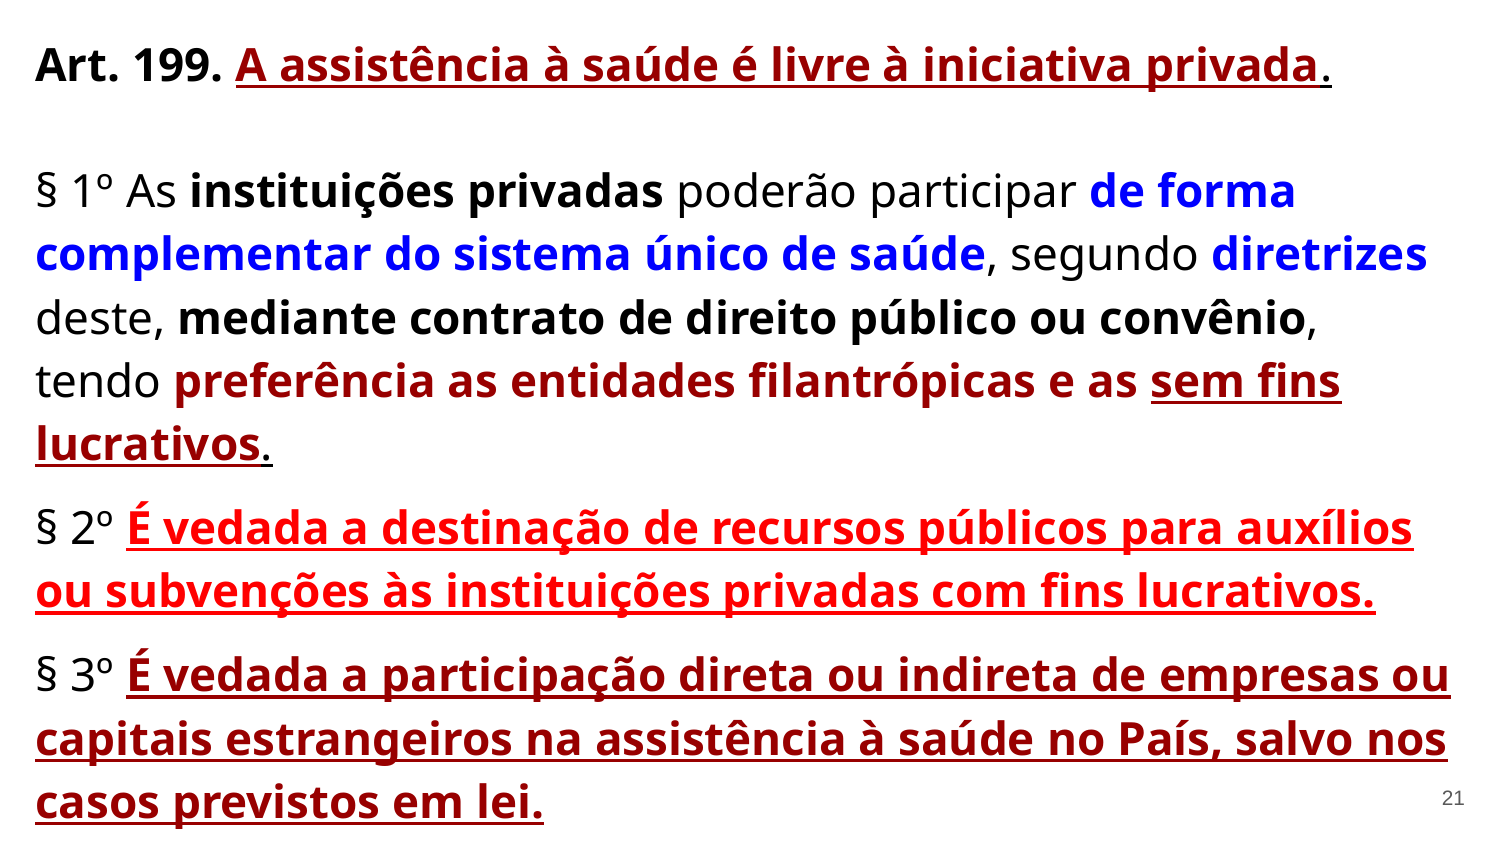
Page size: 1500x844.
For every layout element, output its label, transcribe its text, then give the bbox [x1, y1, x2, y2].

text_box Art. 199. A assistência à saúde é livre à iniciativa privada. § 1º As instituições privadas poderão participar de forma complementar do sistema único de saúde, segundo diretrizes deste, mediante contrato de direito público ou convênio, tendo preferência as entidades filantrópicas e as sem fins lucrativos. § 2º É vedada a destinação de recursos públicos para auxílios ou subvenções às instituições privadas com fins lucrativos. § 3º É vedada a participação direta ou indireta de empresas ou capitais estrangeiros na assistência à saúde no País, salvo nos casos previstos em lei. [20, 12, 1467, 787]
slide_number 21 [1389, 764, 1480, 830]
